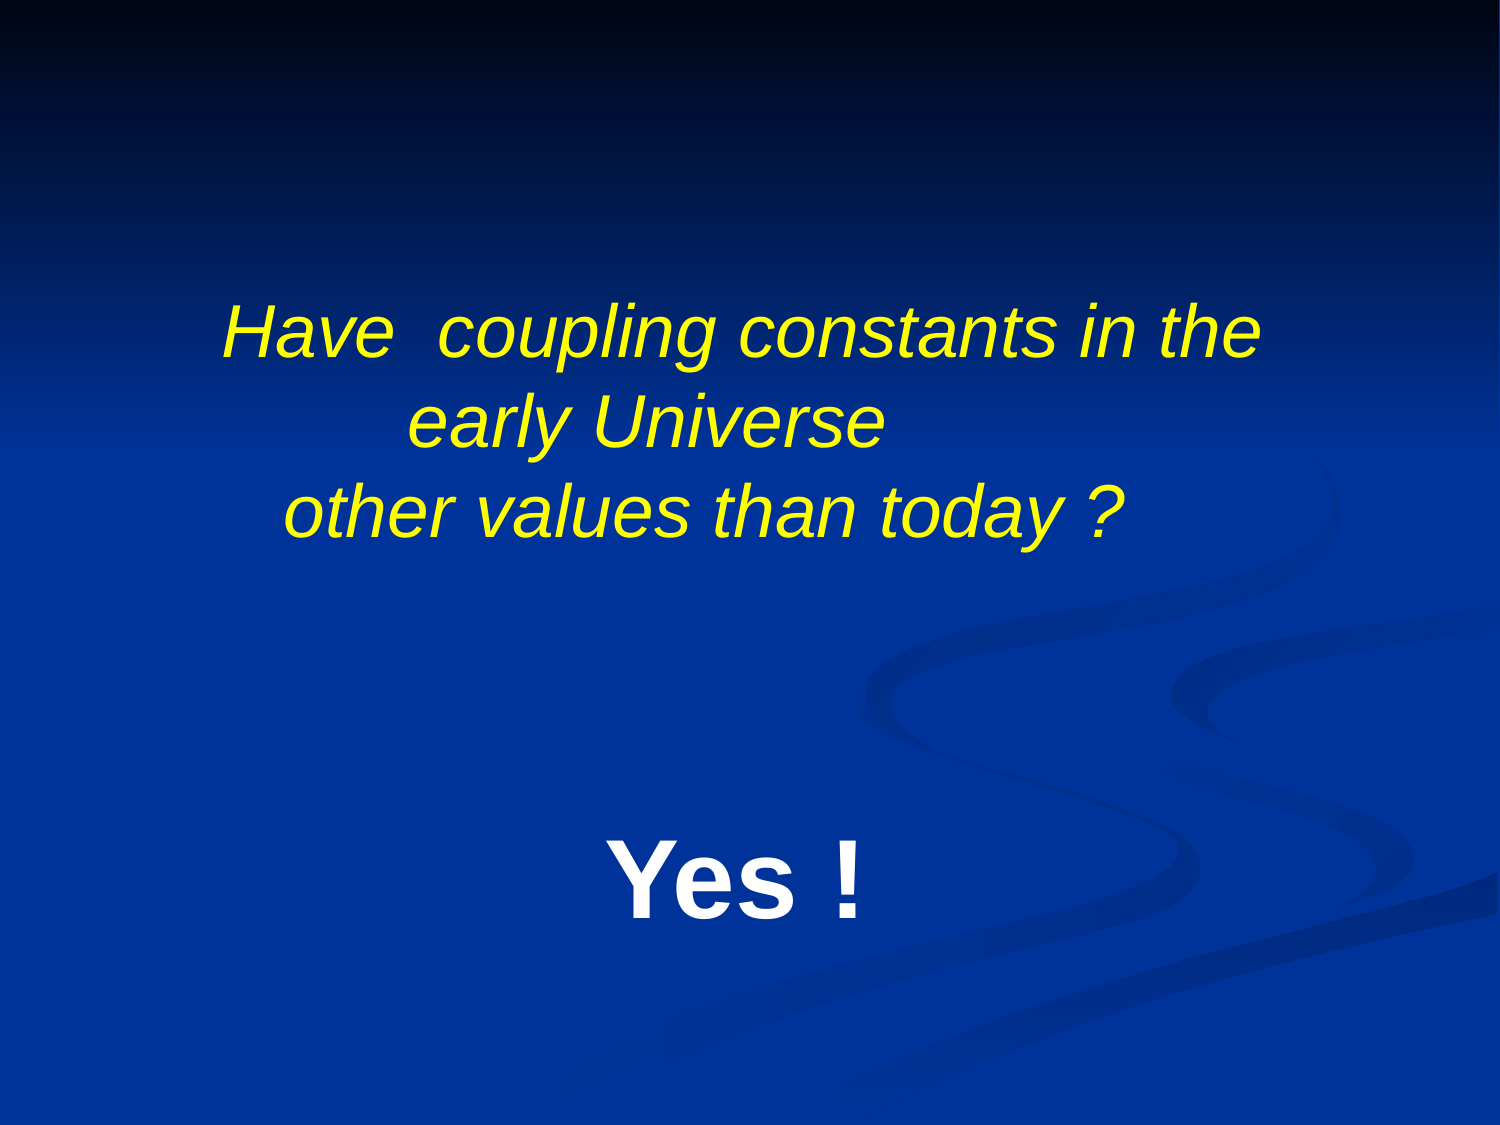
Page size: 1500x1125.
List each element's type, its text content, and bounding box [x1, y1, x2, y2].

text_box Yes ! [589, 798, 882, 949]
text_box Have coupling constants in the early Universe other values than today ? [206, 275, 1294, 561]
